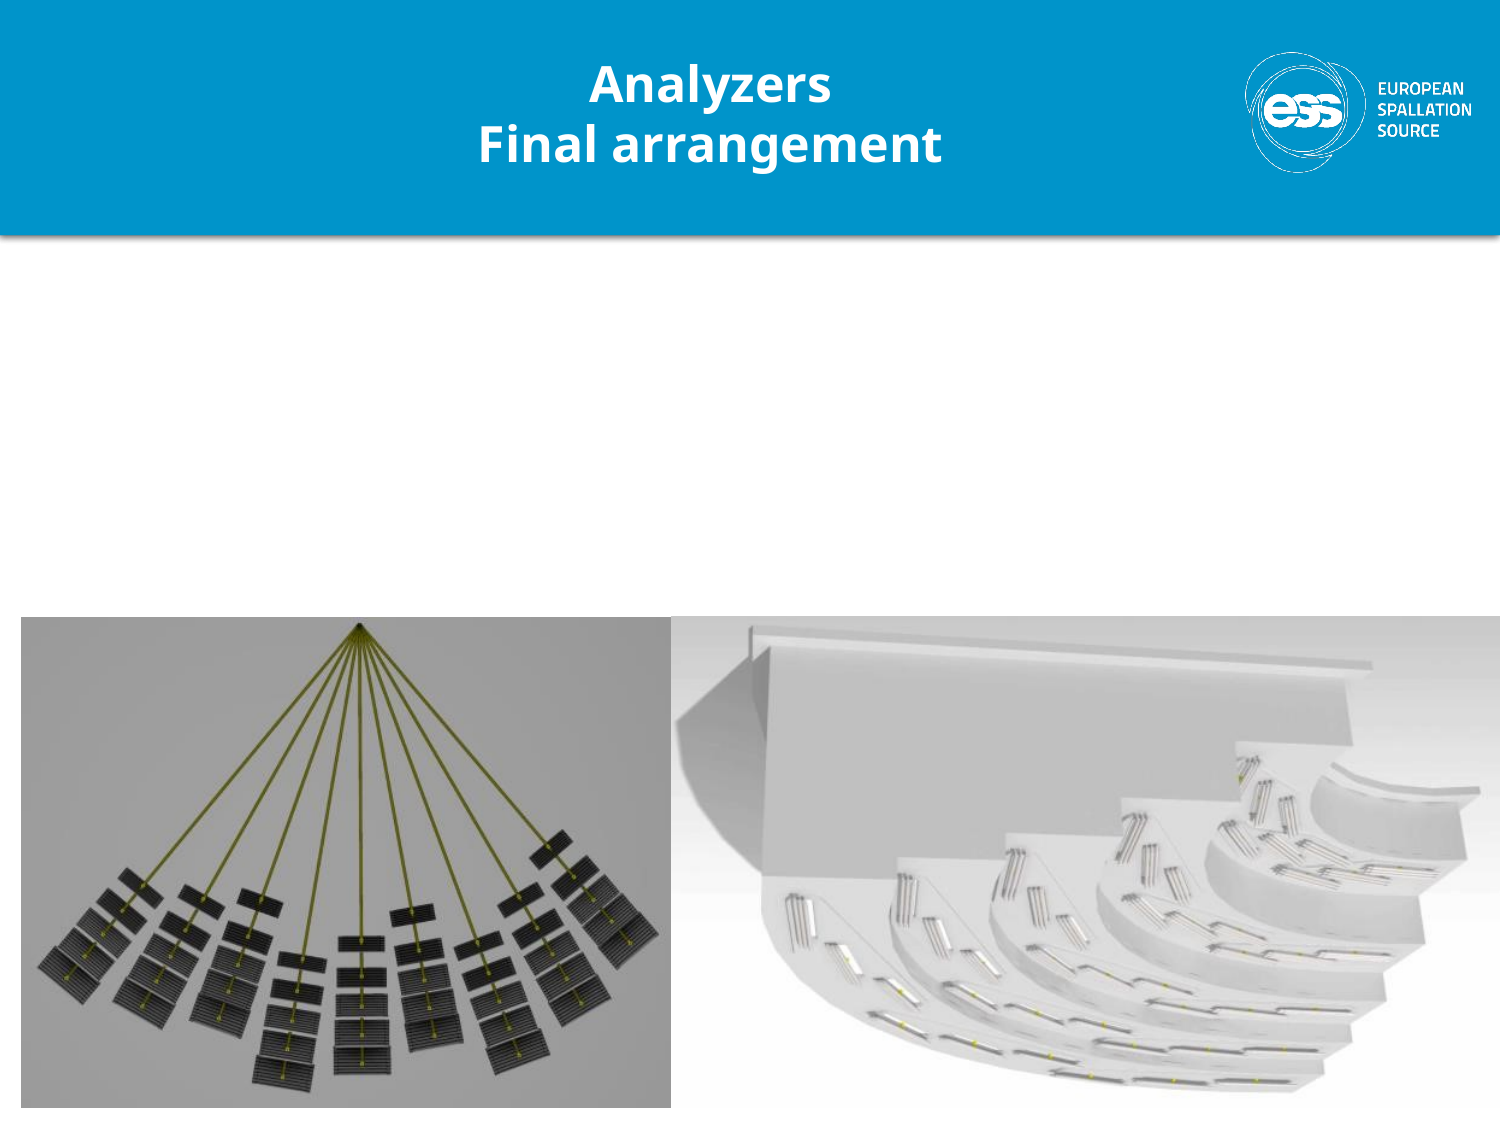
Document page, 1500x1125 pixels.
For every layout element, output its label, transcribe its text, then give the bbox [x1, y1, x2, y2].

picture [1422, 125, 1428, 134]
picture [1389, 104, 1393, 115]
picture [1454, 83, 1458, 94]
picture [1436, 104, 1444, 115]
picture [1432, 125, 1438, 136]
picture [1423, 83, 1430, 94]
picture [1400, 83, 1407, 94]
title Analyzers Final arrangement [63, 3, 1358, 222]
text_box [20, 616, 1500, 1108]
picture [1379, 83, 1385, 94]
picture [1409, 104, 1415, 115]
picture [1443, 86, 1450, 93]
picture [1398, 109, 1406, 115]
picture [1418, 104, 1423, 115]
